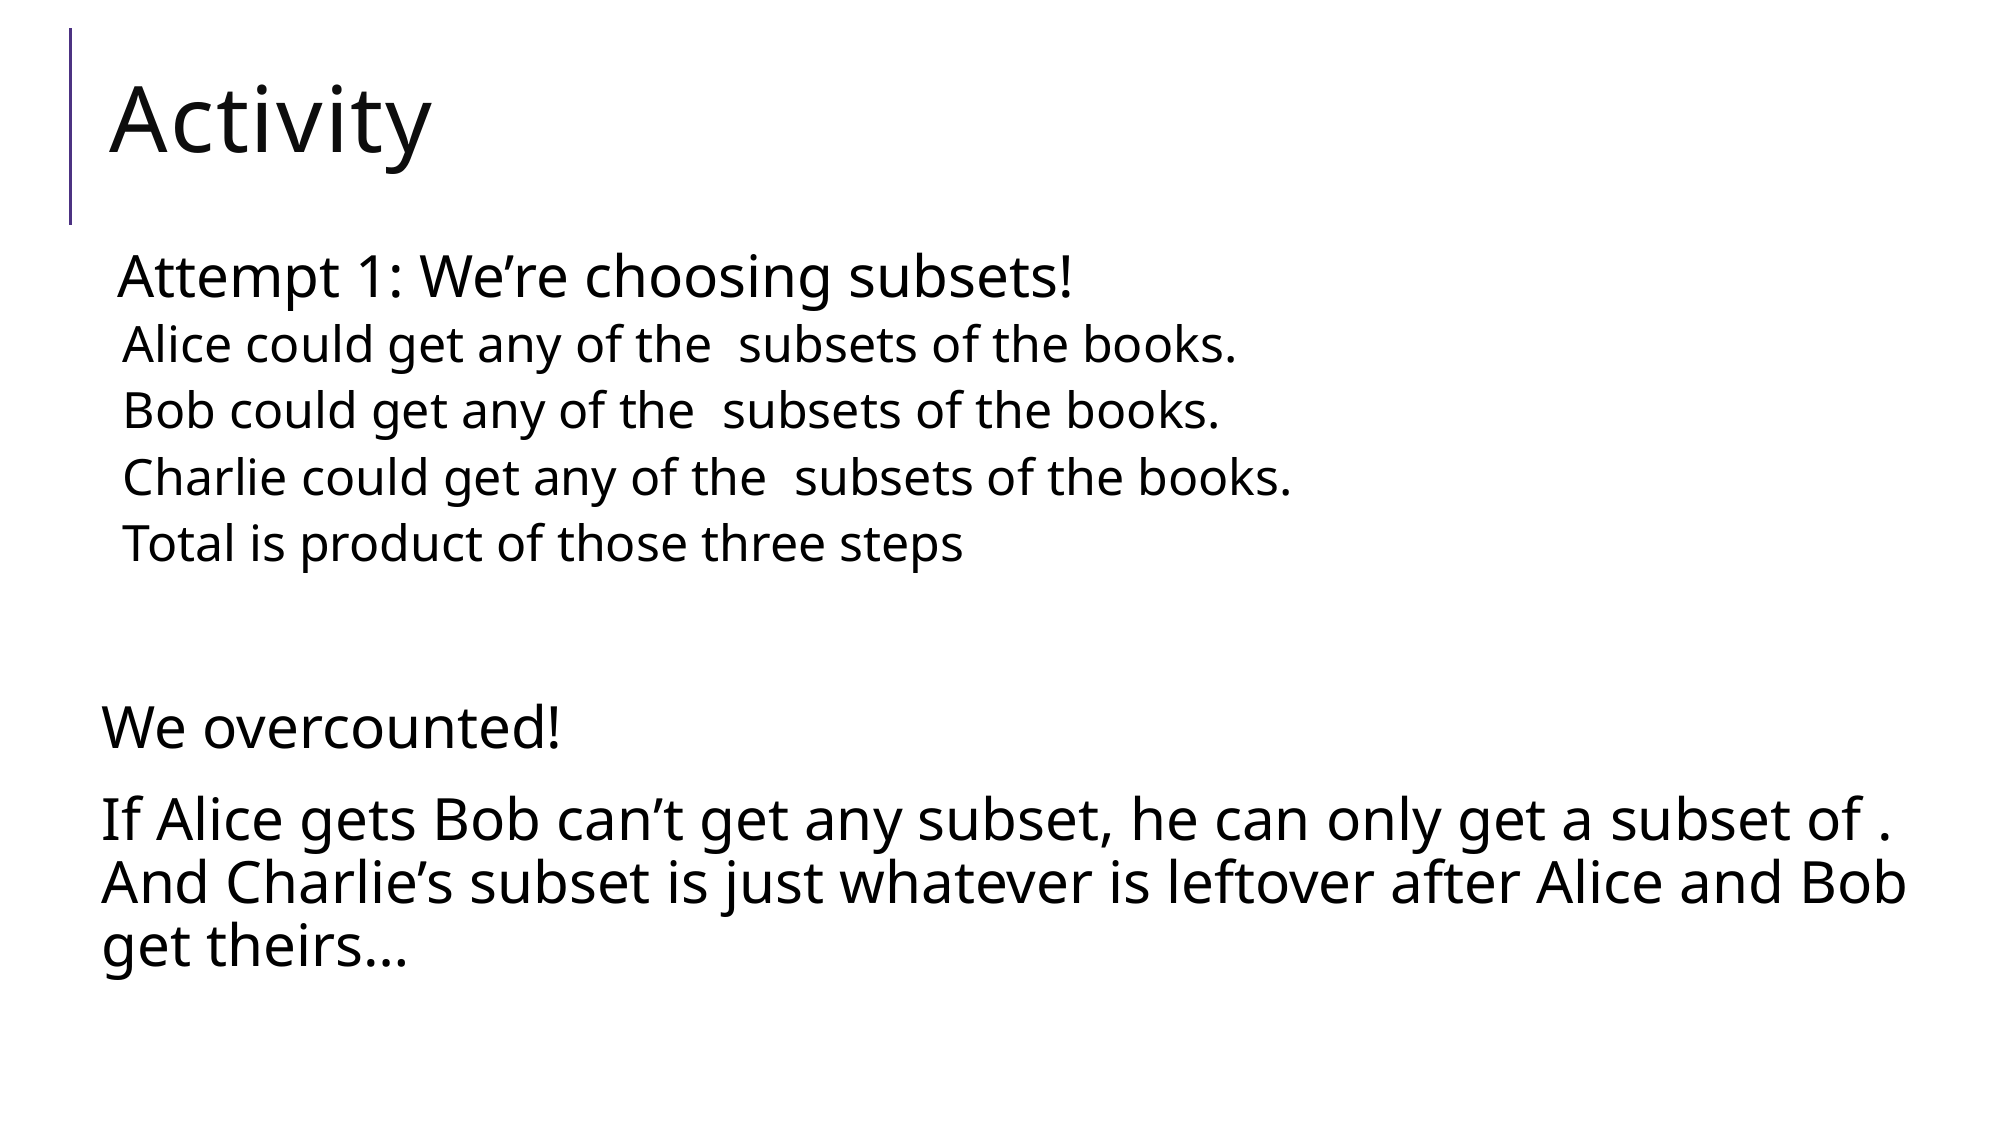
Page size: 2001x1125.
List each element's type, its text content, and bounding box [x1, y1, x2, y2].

title Activity [94, 43, 1930, 210]
